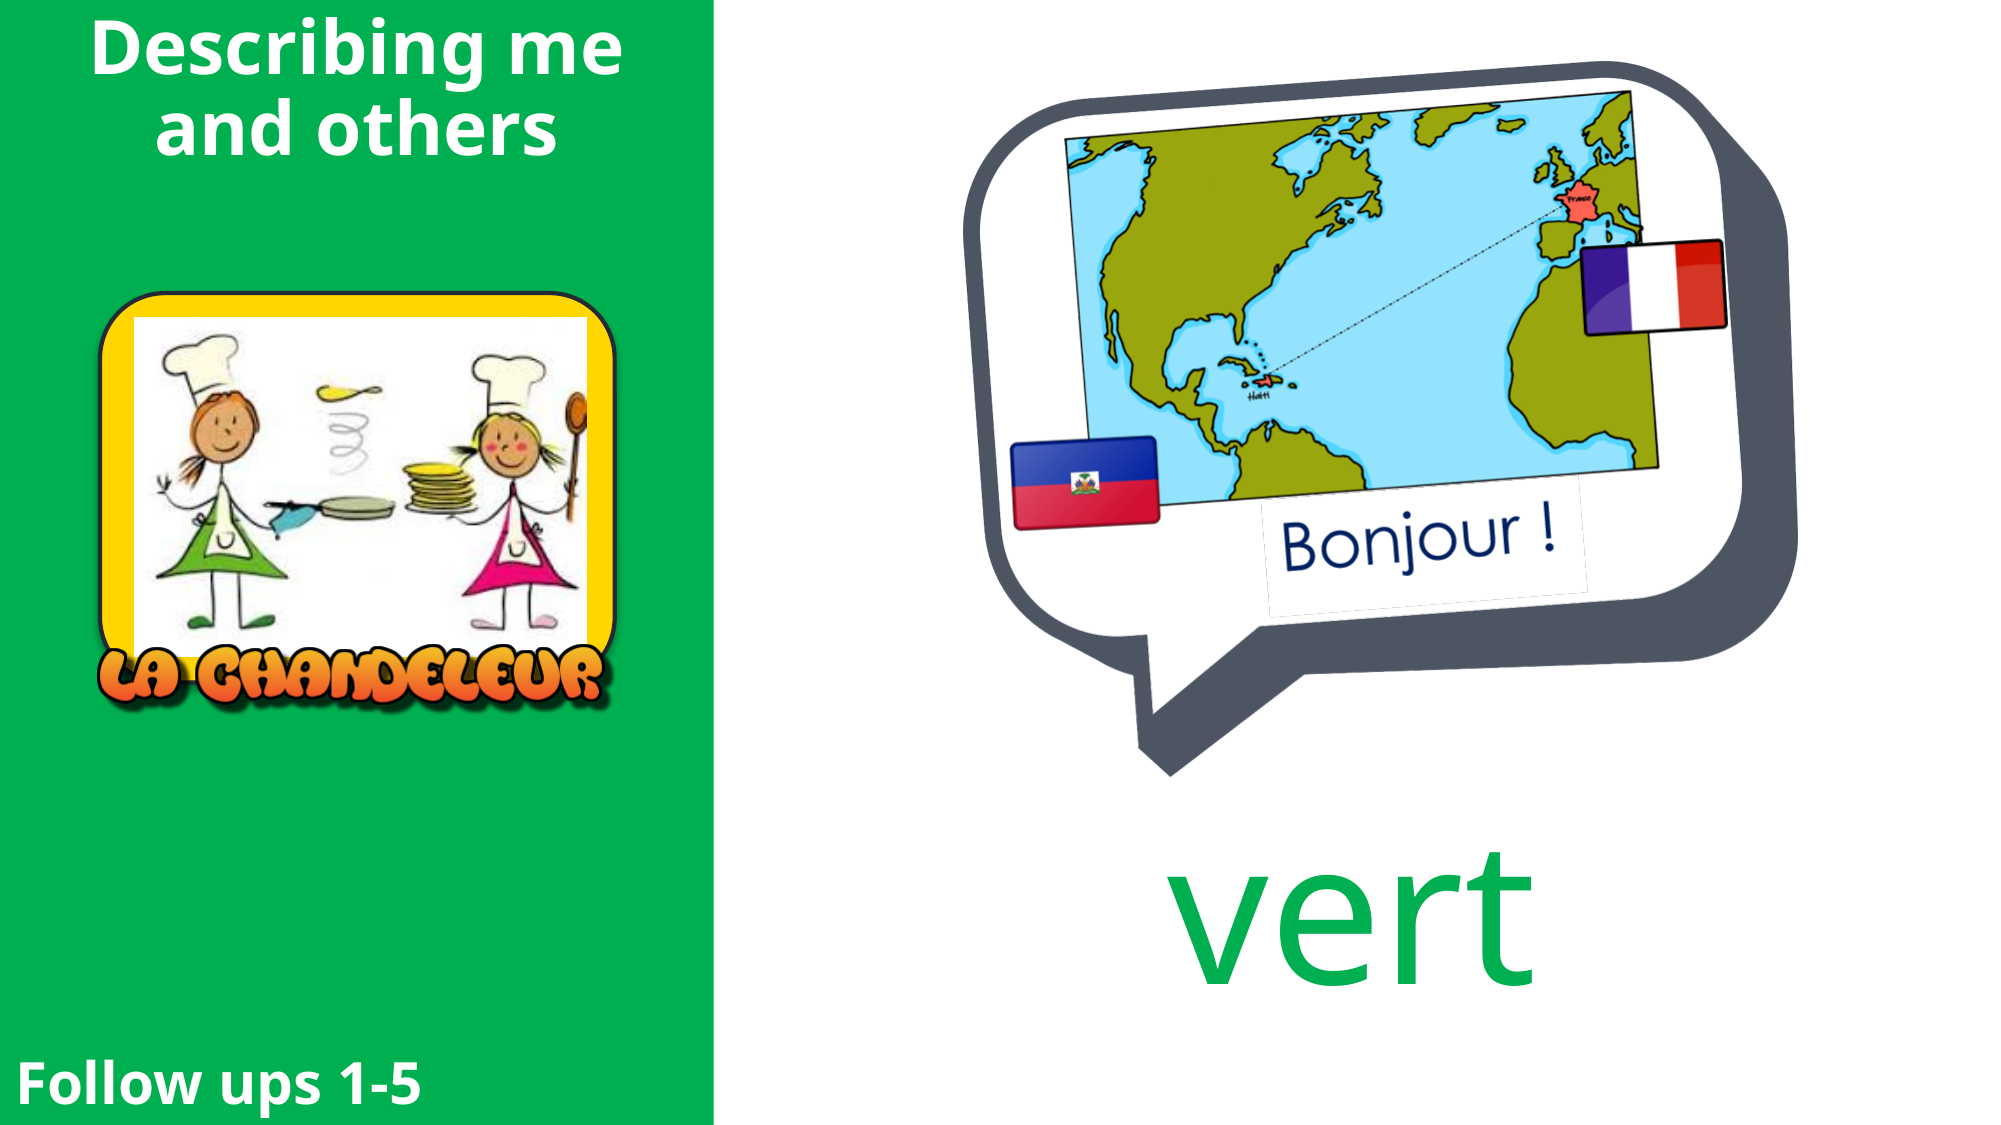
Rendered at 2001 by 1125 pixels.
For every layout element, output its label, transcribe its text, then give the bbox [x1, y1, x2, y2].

picture [962, 61, 1798, 777]
picture [89, 317, 625, 726]
title Describing me and others [62, 26, 652, 245]
text_box Follow ups 1-5 [0, 1039, 714, 1125]
text_box [0, 0, 714, 1039]
text_box [97, 290, 617, 634]
text_box vert [1044, 785, 1660, 1032]
